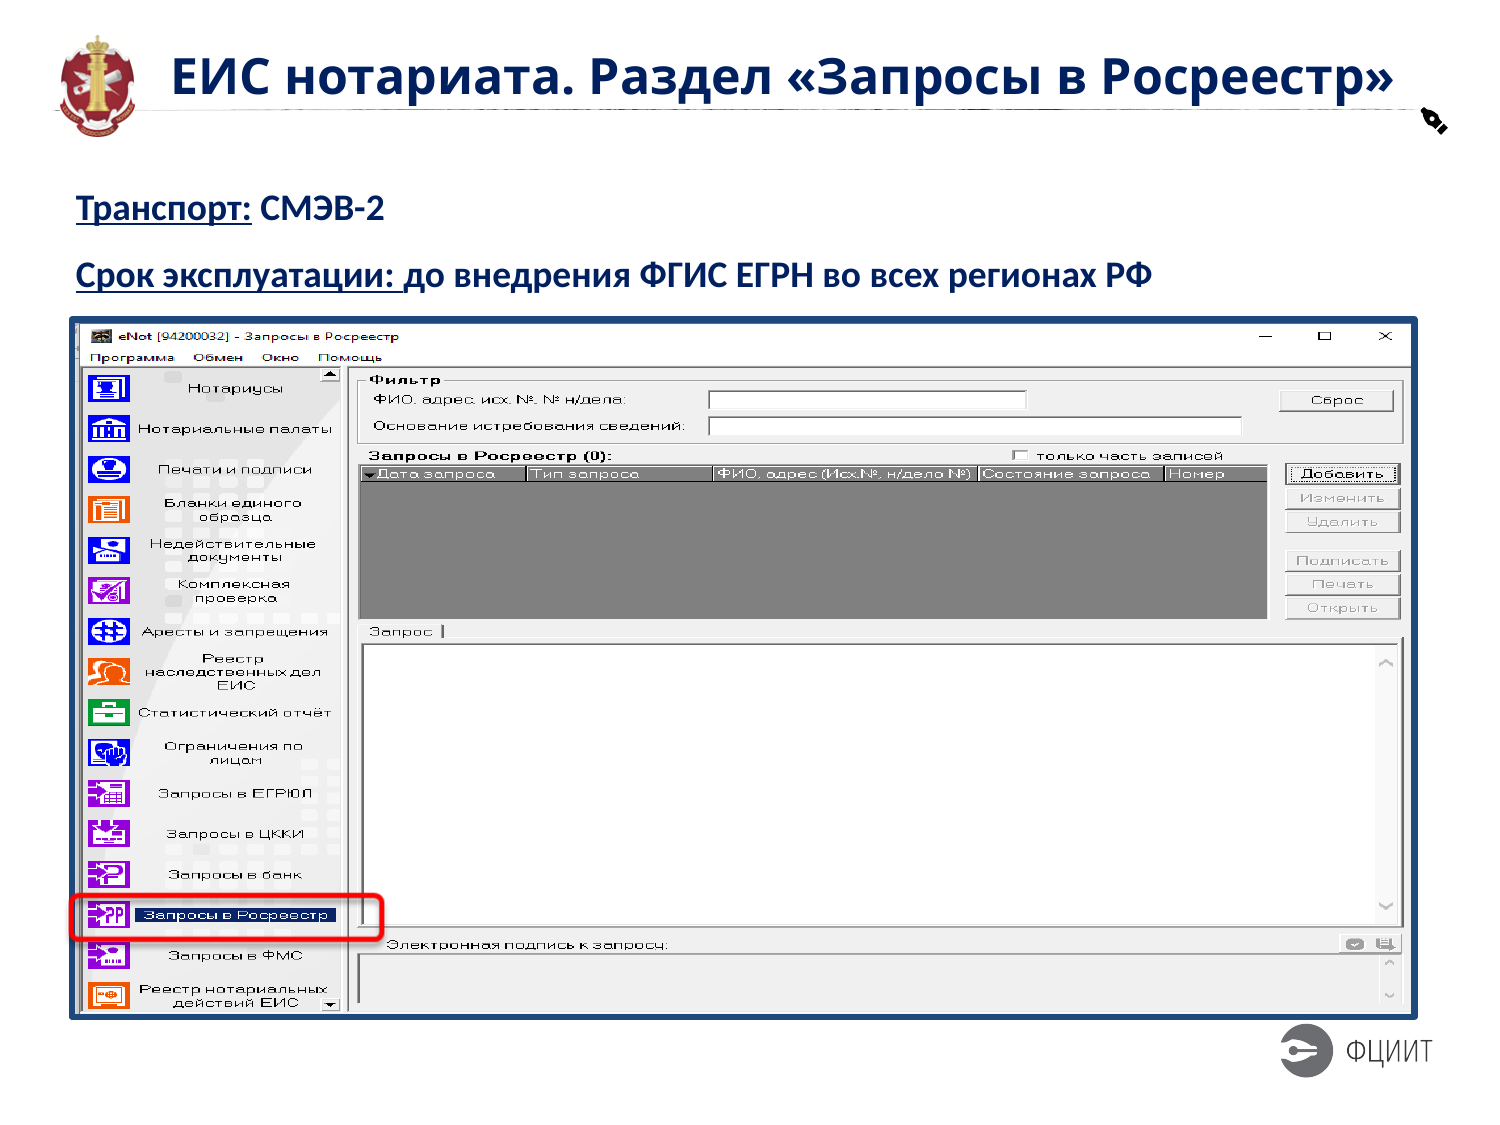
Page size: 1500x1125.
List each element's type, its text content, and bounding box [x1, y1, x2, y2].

title ЕИС нотариата. Раздел «Запросы в Росреестр» [155, 68, 1412, 142]
list Транспорт: СМЭВ-2 Срок эксплуатации: до внедрения ФГИС ЕГРН во всех регионах РФ [60, 153, 1412, 306]
picture [60, 322, 1412, 1014]
picture [0, 35, 1500, 180]
picture [1216, 938, 1485, 1125]
